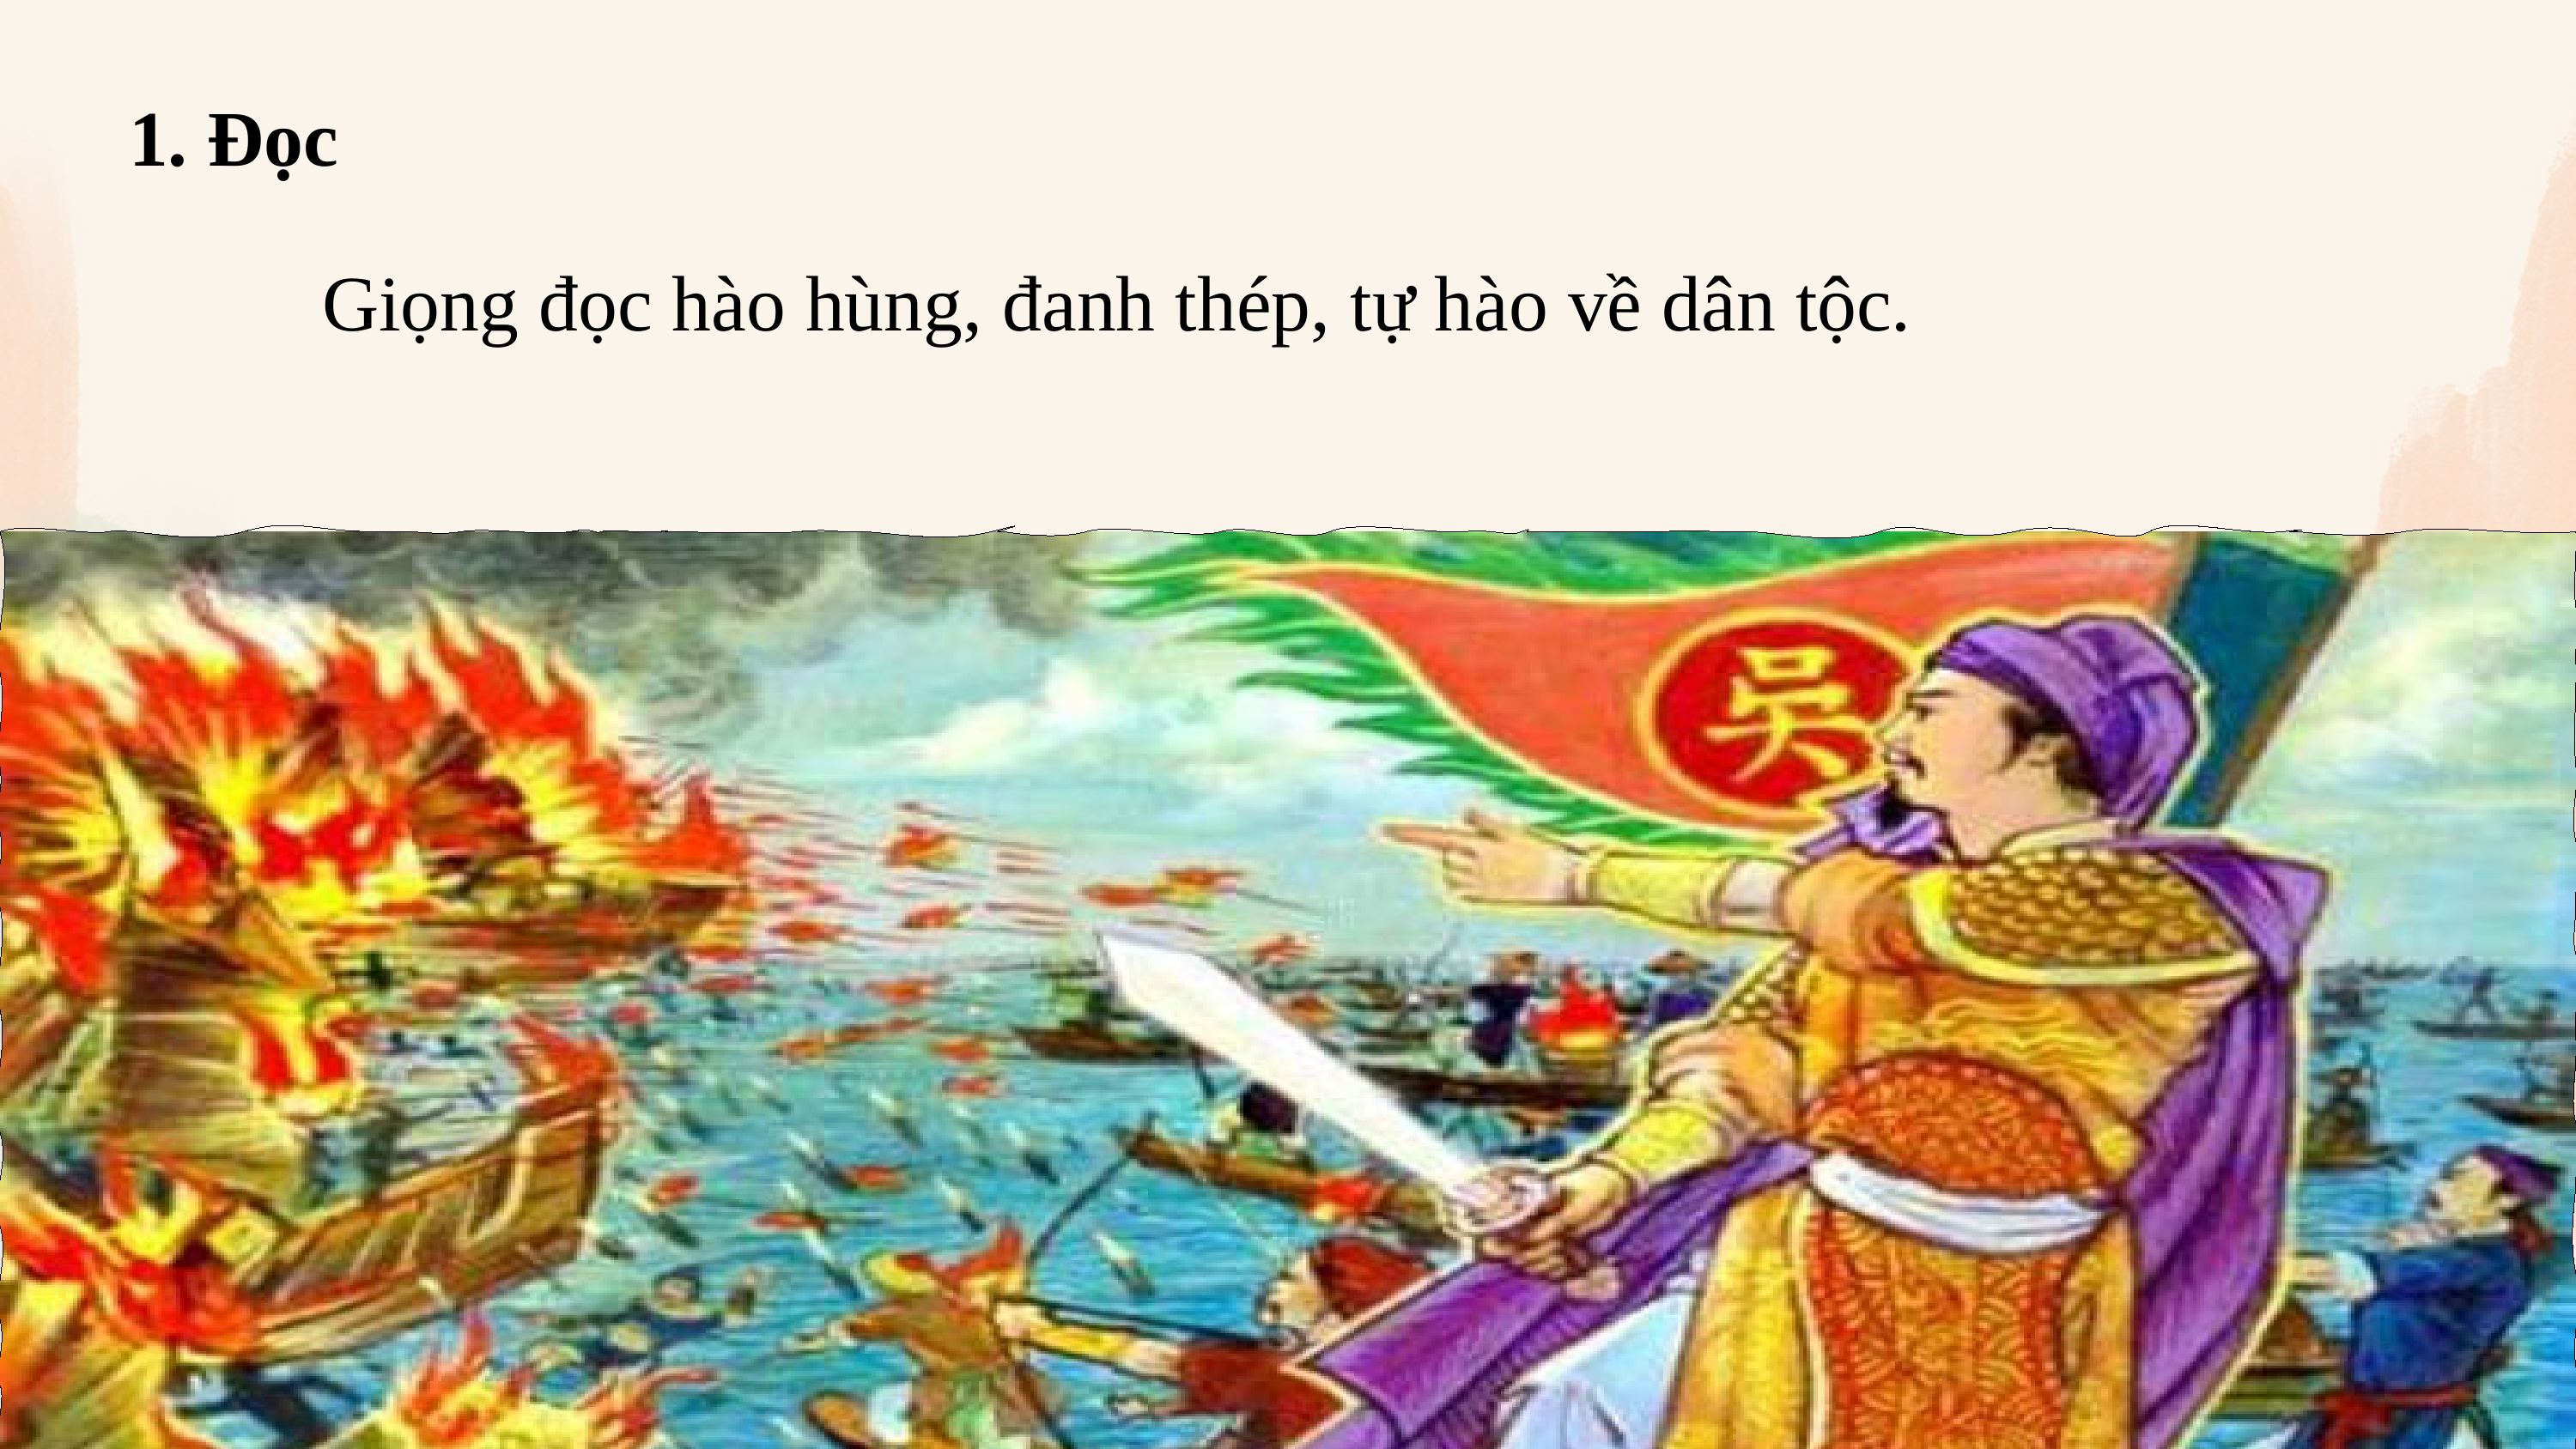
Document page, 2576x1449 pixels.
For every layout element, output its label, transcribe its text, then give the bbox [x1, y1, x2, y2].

picture [0, 531, 2576, 1449]
text_box Giọng đọc hào hùng, đanh thép, tự hào về dân tộc. [322, 252, 2024, 348]
text_box 1. Đọc [129, 112, 701, 182]
